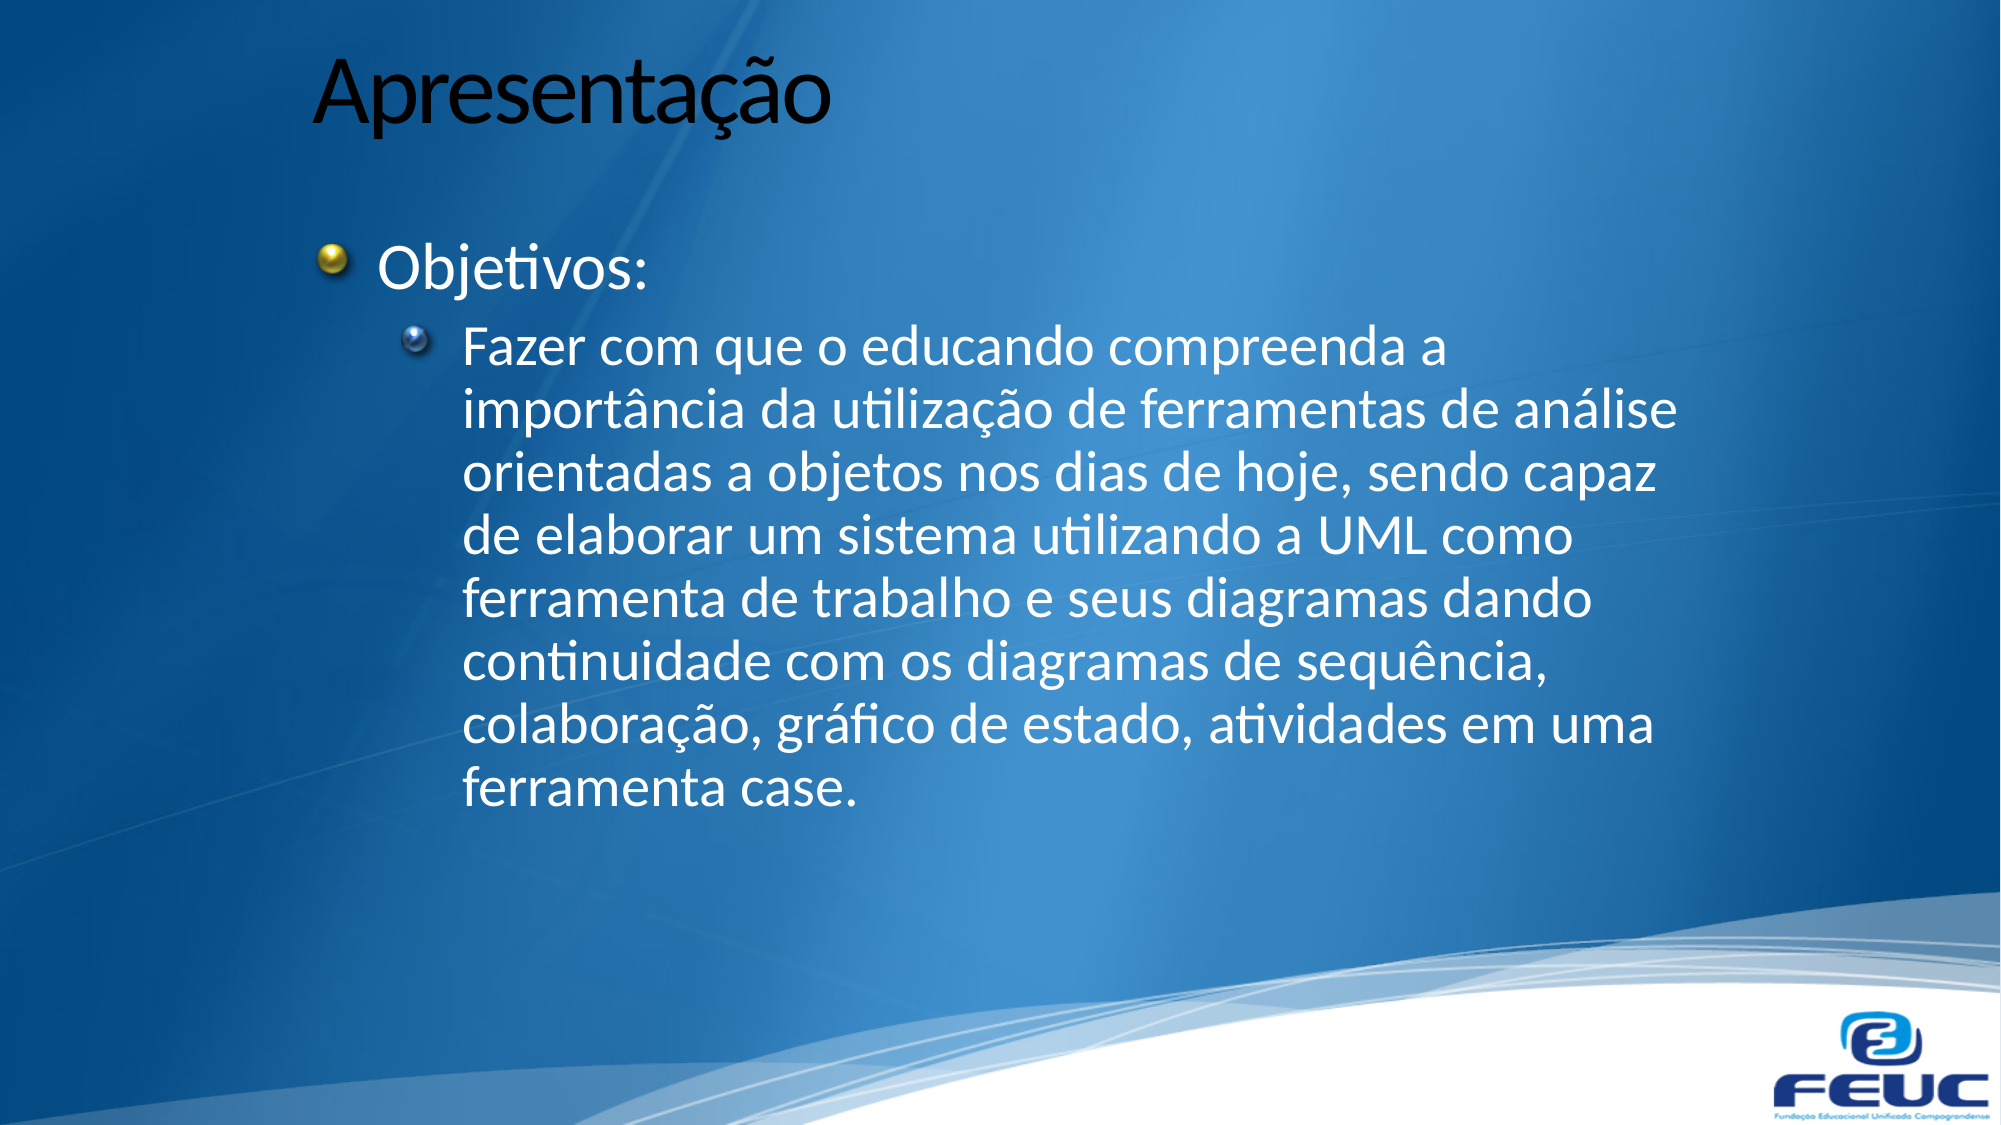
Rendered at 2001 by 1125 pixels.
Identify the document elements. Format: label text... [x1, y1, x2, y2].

list Objetivos: Fazer com que o educando compreenda a importância da utilização de ferramentas de análise orientadas a objetos nos dias de hoje, sendo capaz de elaborar um sistema utilizando a UML como ferramenta de trabalho e seus diagramas dando continuidade com os diagramas de sequência, colaboração, gráfico de estado, atividades em uma ferramenta case. [312, 231, 1688, 828]
title Apresentação [312, 37, 1688, 147]
picture [0, 0, 2001, 1125]
